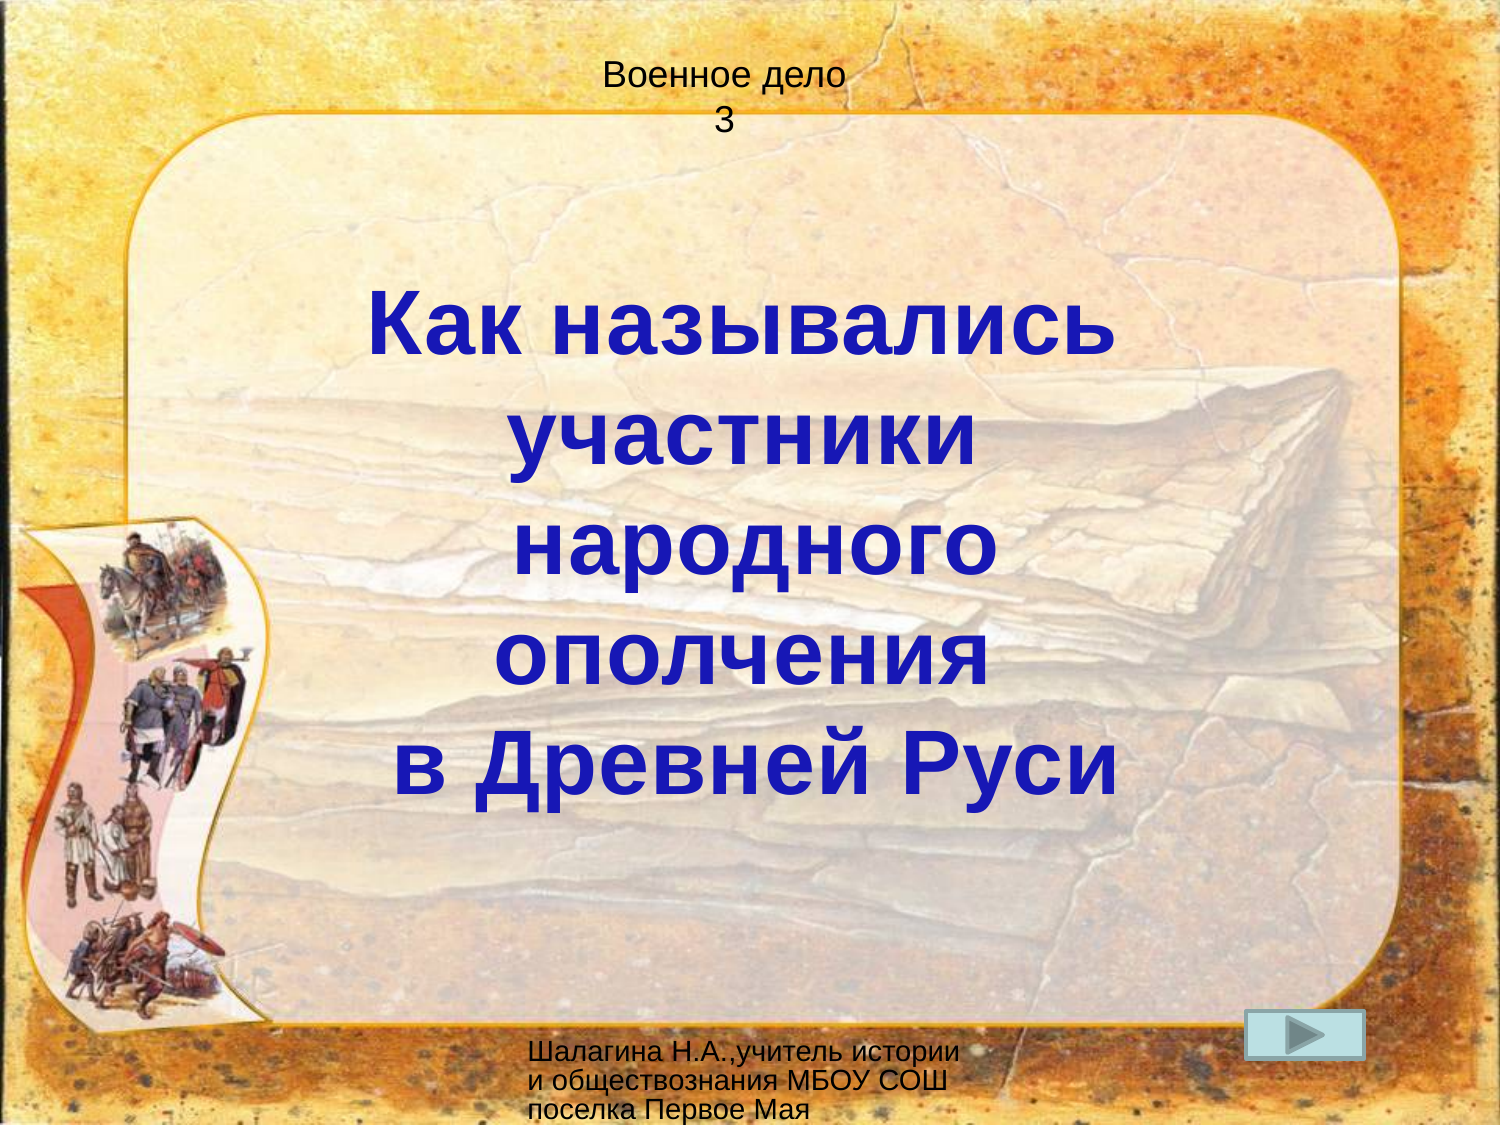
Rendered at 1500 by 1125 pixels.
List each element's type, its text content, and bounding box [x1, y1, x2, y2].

text_box [1244, 1009, 1366, 1061]
text_box Как назывались участники народного ополчения в Древней Руси [253, 255, 1260, 821]
picture [0, 0, 1500, 1125]
text_box Военное дело 3 [587, 42, 862, 148]
footer Шалагина Н.А.,учитель истории и обществознания МБОУ СОШ поселка Первое Мая [512, 1024, 988, 1103]
